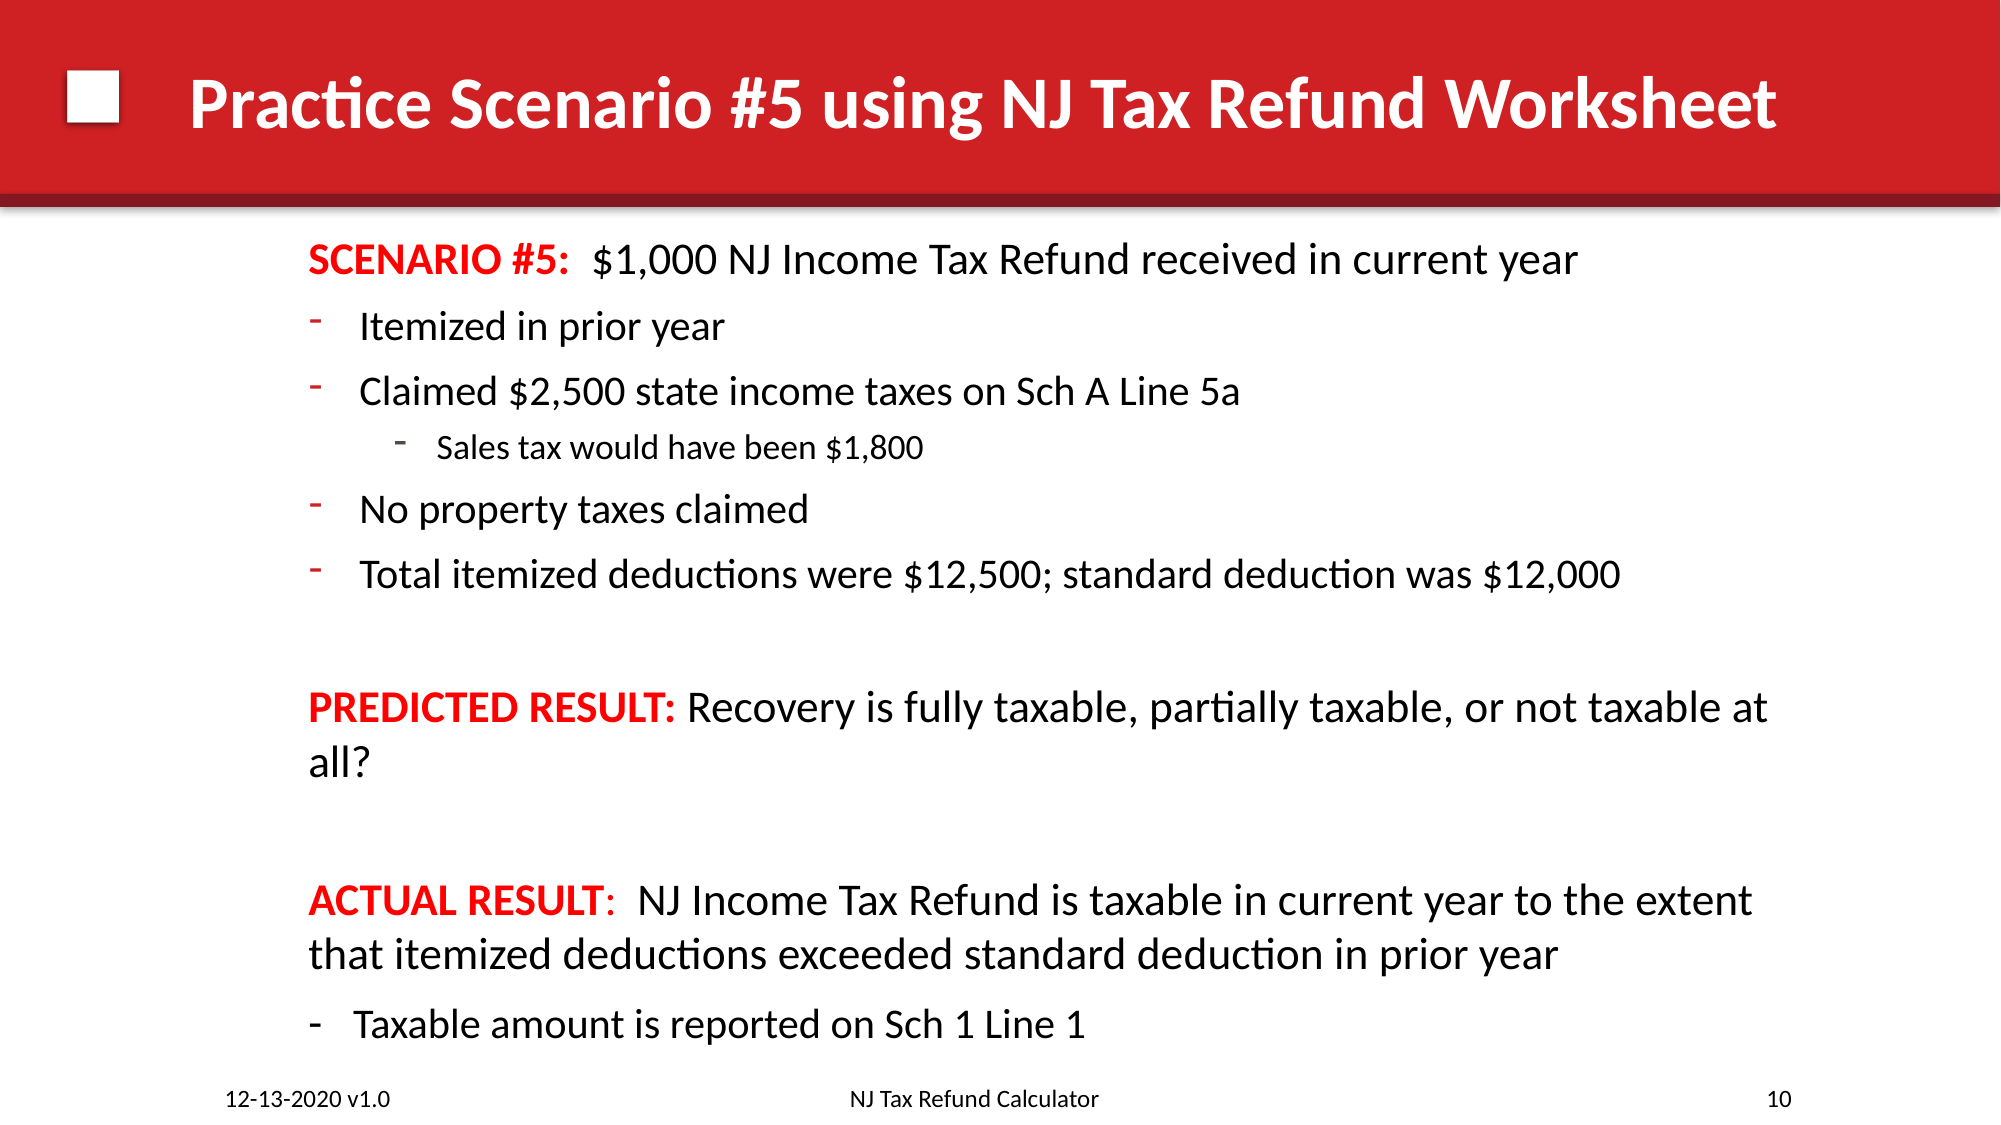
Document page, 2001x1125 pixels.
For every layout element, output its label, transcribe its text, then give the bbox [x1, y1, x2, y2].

title Practice Scenario #5 using NJ Tax Refund Worksheet [174, 4, 1841, 193]
footer NJ Tax Refund Calculator [658, 1059, 1292, 1120]
slide_number 10 [1653, 1059, 1807, 1120]
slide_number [209, 1059, 450, 1120]
list SCENARIO #5: $1,000 NJ Income Tax Refund received in current year Itemized in prior year Claimed $2,500 state income taxes on Sch A Line 5a Sales tax would have been $1,800 No property taxes claimed Total itemized deductions were $12,500; standard deduction was $12,000 PREDICTED RESULT: Recovery is fully taxable, partially taxable, or not taxable at all? ACTUAL RESULT: NJ Income Tax Refund is taxable in current year to the extent that itemized deductions exceeded standard deduction in prior year - Taxable amount is reported on Sch 1 Line 1 [206, 221, 1807, 1060]
